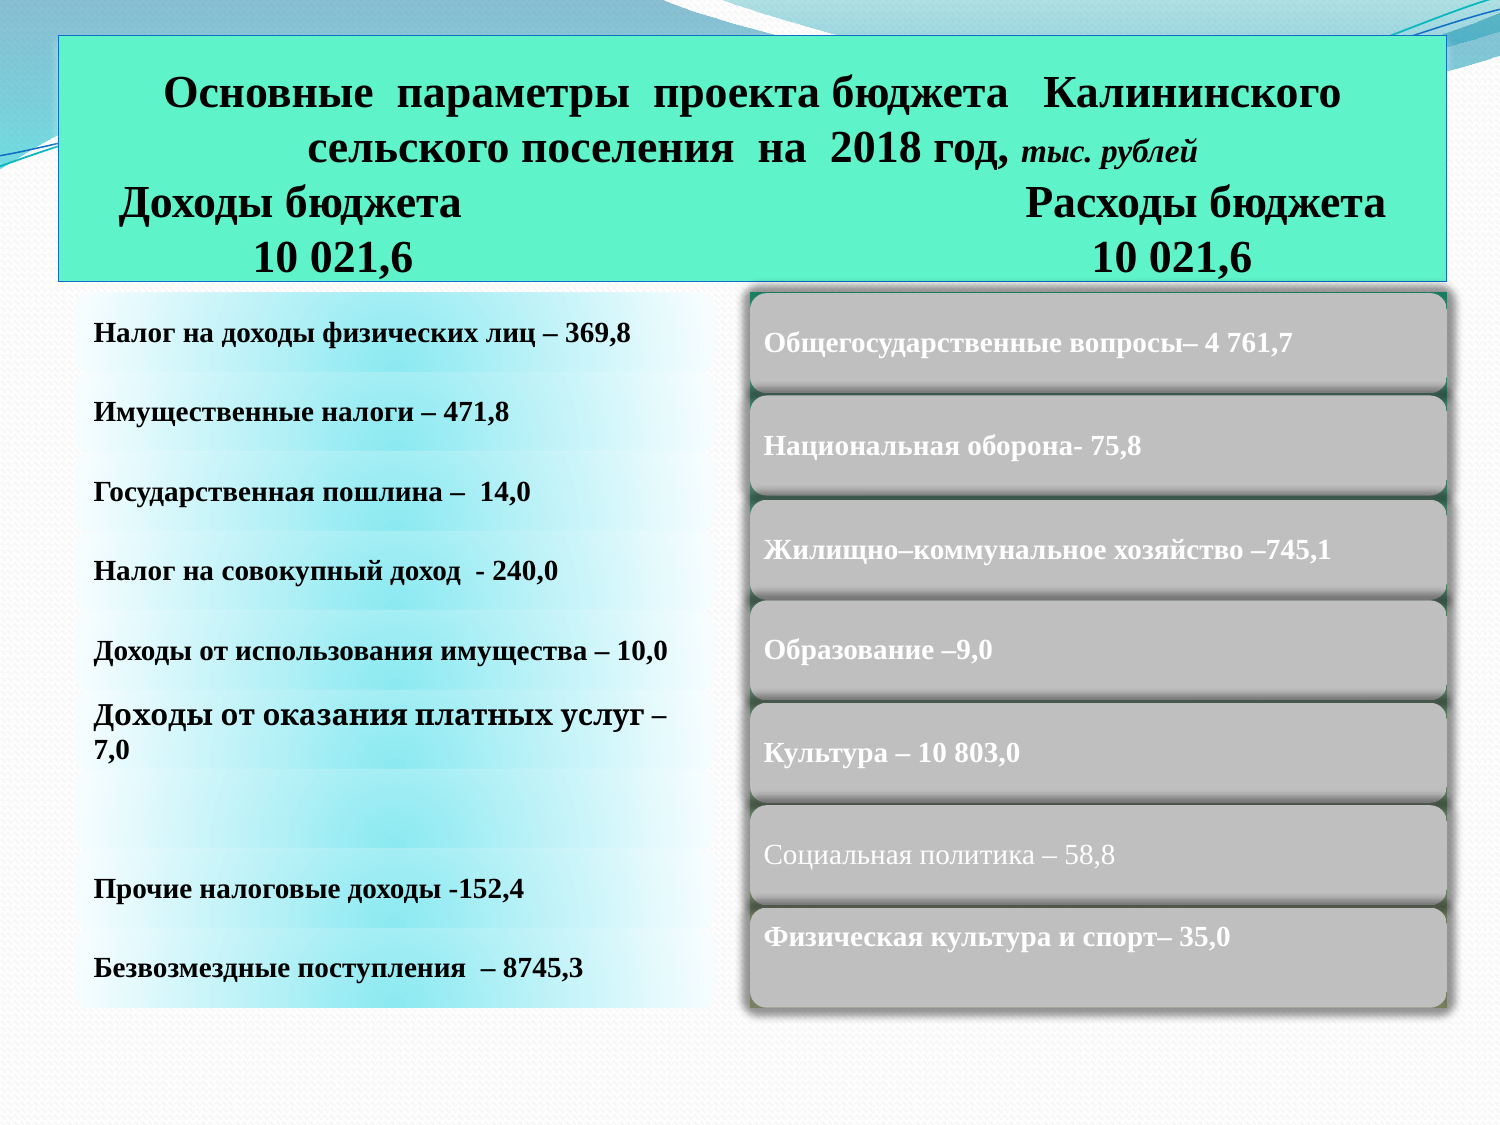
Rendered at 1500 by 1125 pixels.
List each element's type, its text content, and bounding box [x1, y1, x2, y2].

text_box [749, 292, 1448, 1009]
title Основные параметры проекта бюджета Калининского сельского поселения на 2018 год, тыс. рублей Доходы бюджета Расходы бюджета 10 021,6 10 021,6 [58, 35, 1447, 282]
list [74, 292, 716, 1009]
